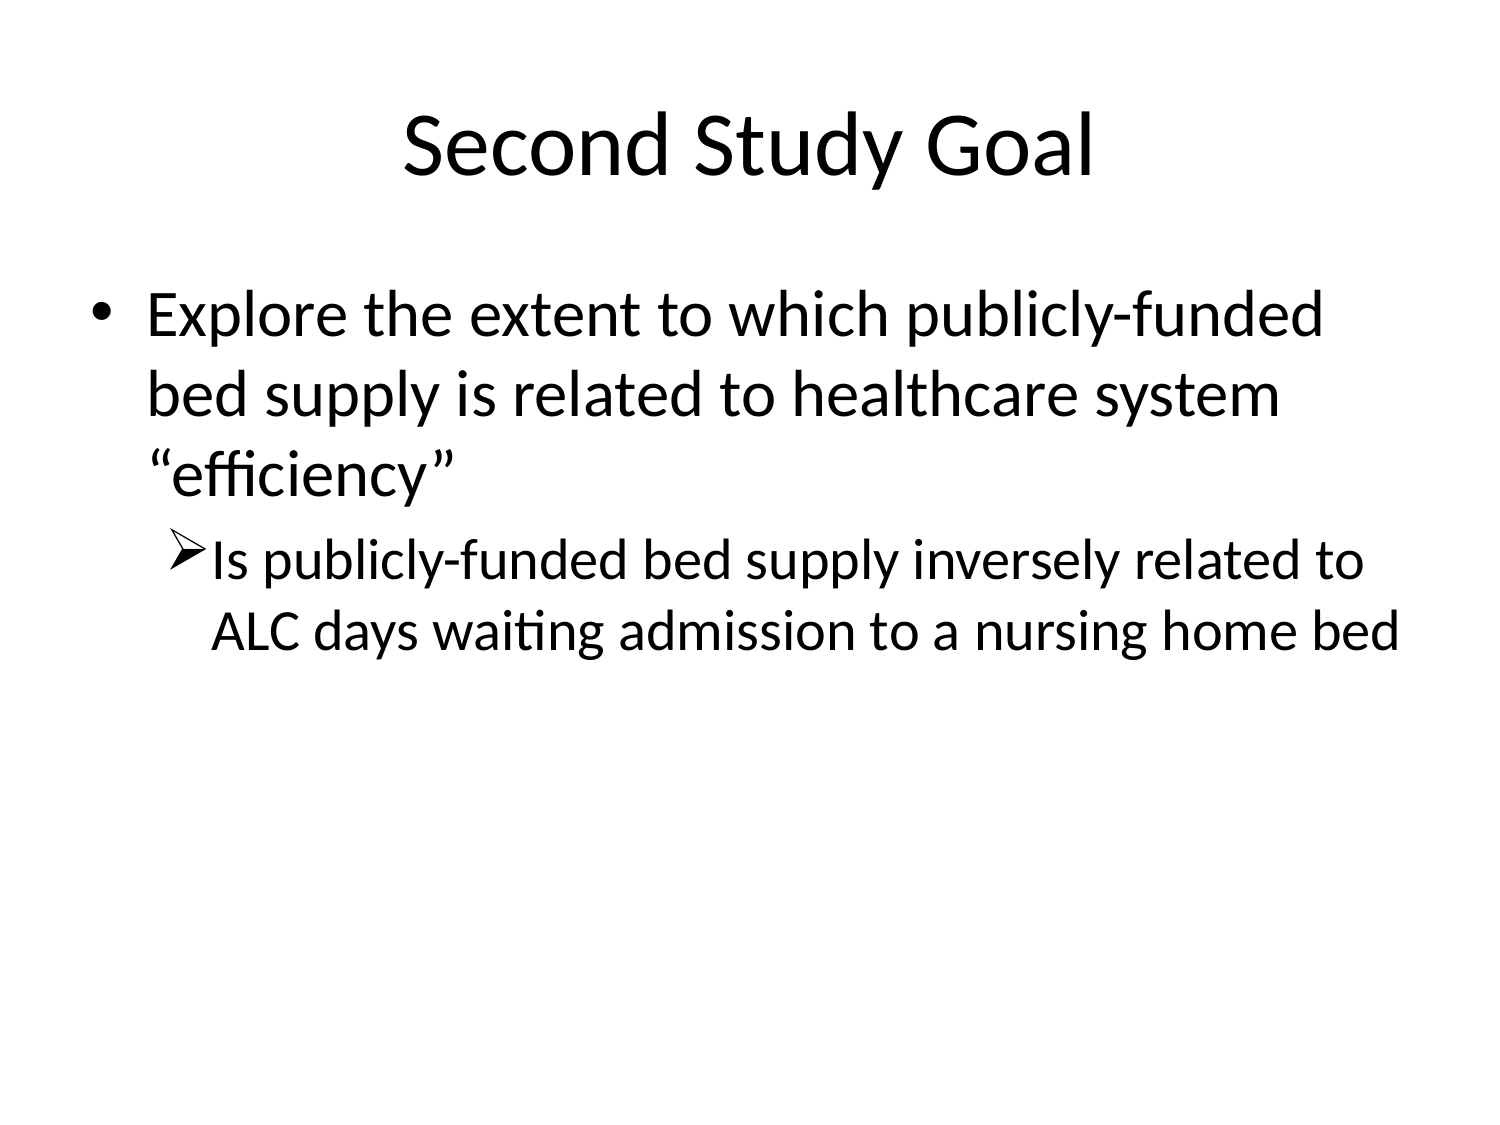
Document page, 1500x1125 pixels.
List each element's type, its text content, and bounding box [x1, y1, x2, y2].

list Explore the extent to which publicly-funded bed supply is related to healthcare system “efficiency” Is publicly-funded bed supply inversely related to ALC days waiting admission to a nursing home bed [75, 262, 1425, 1005]
title Second Study Goal [75, 45, 1425, 233]
